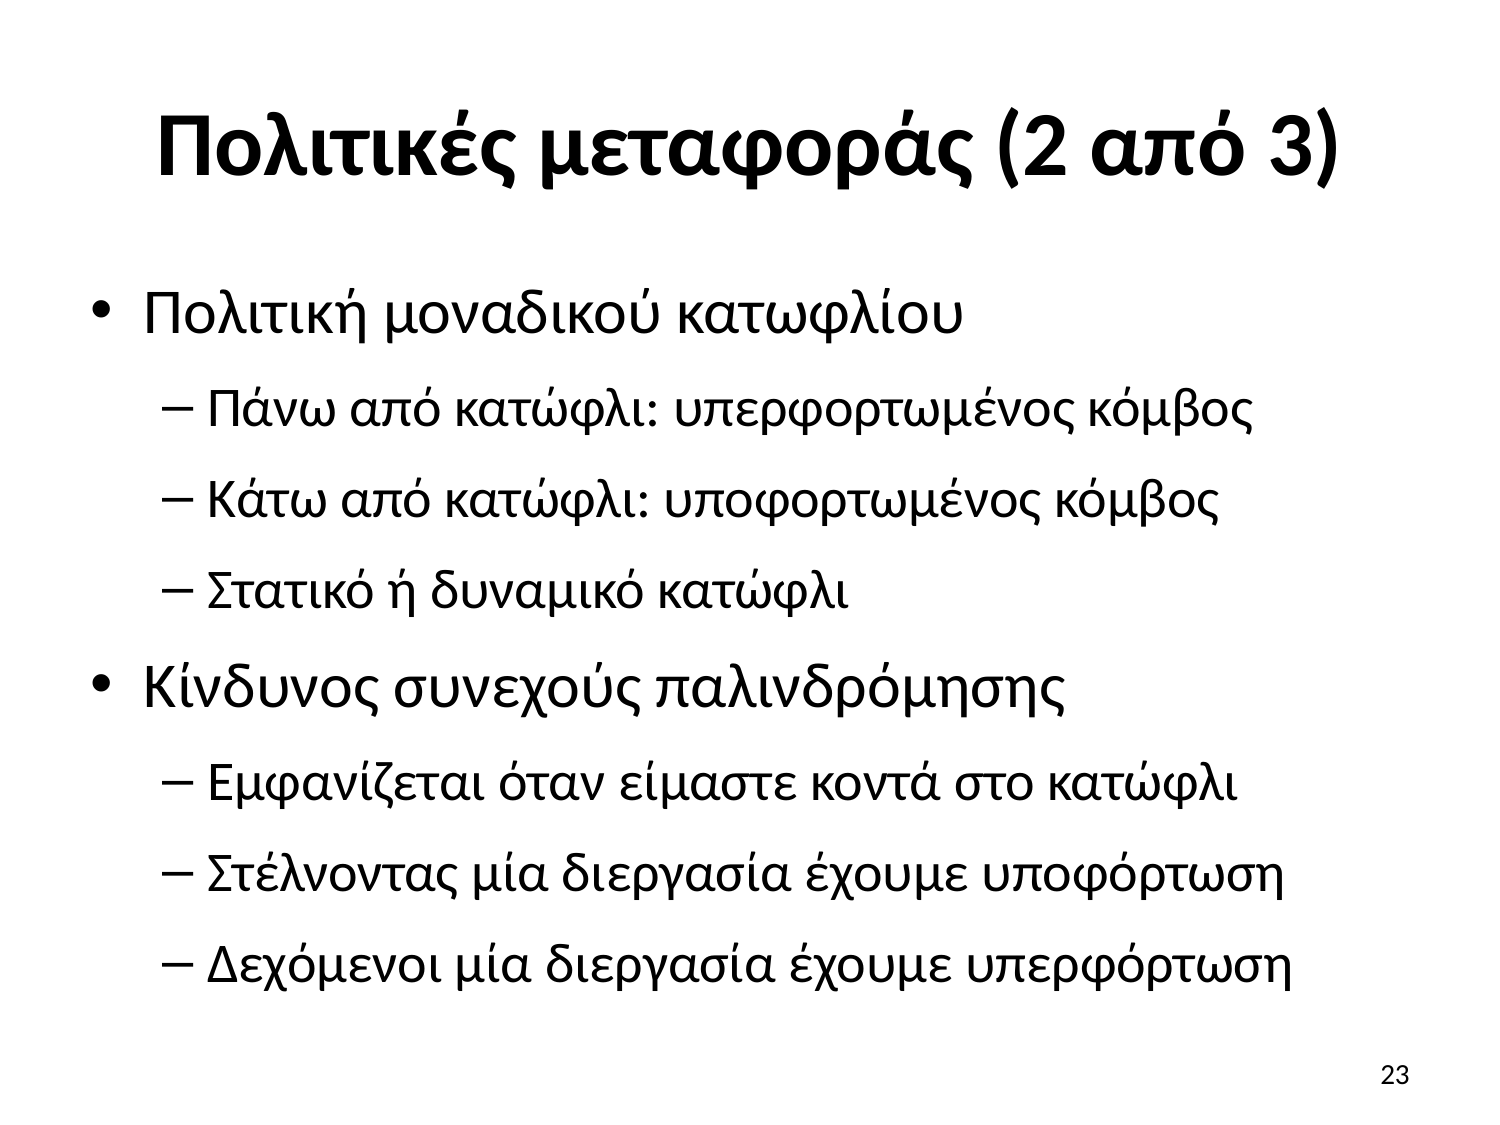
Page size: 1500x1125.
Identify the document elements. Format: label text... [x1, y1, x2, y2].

title Πολιτικές μεταφοράς (2 από 3) [75, 45, 1425, 233]
slide_number 23 [1074, 1042, 1425, 1103]
list Πολιτική μοναδικού κατωφλίου Πάνω από κατώφλι: υπερφορτωμένος κόμβος Κάτω από κατώφλι: υποφορτωμένος κόμβος Στατικό ή δυναμικό κατώφλι Κίνδυνος συνεχούς παλινδρόμησης Εμφανίζεται όταν είμαστε κοντά στο κατώφλι Στέλνοντας μία διεργασία έχουμε υποφόρτωση Δεχόμενοι μία διεργασία έχουμε υπερφόρτωση [75, 262, 1425, 1005]
